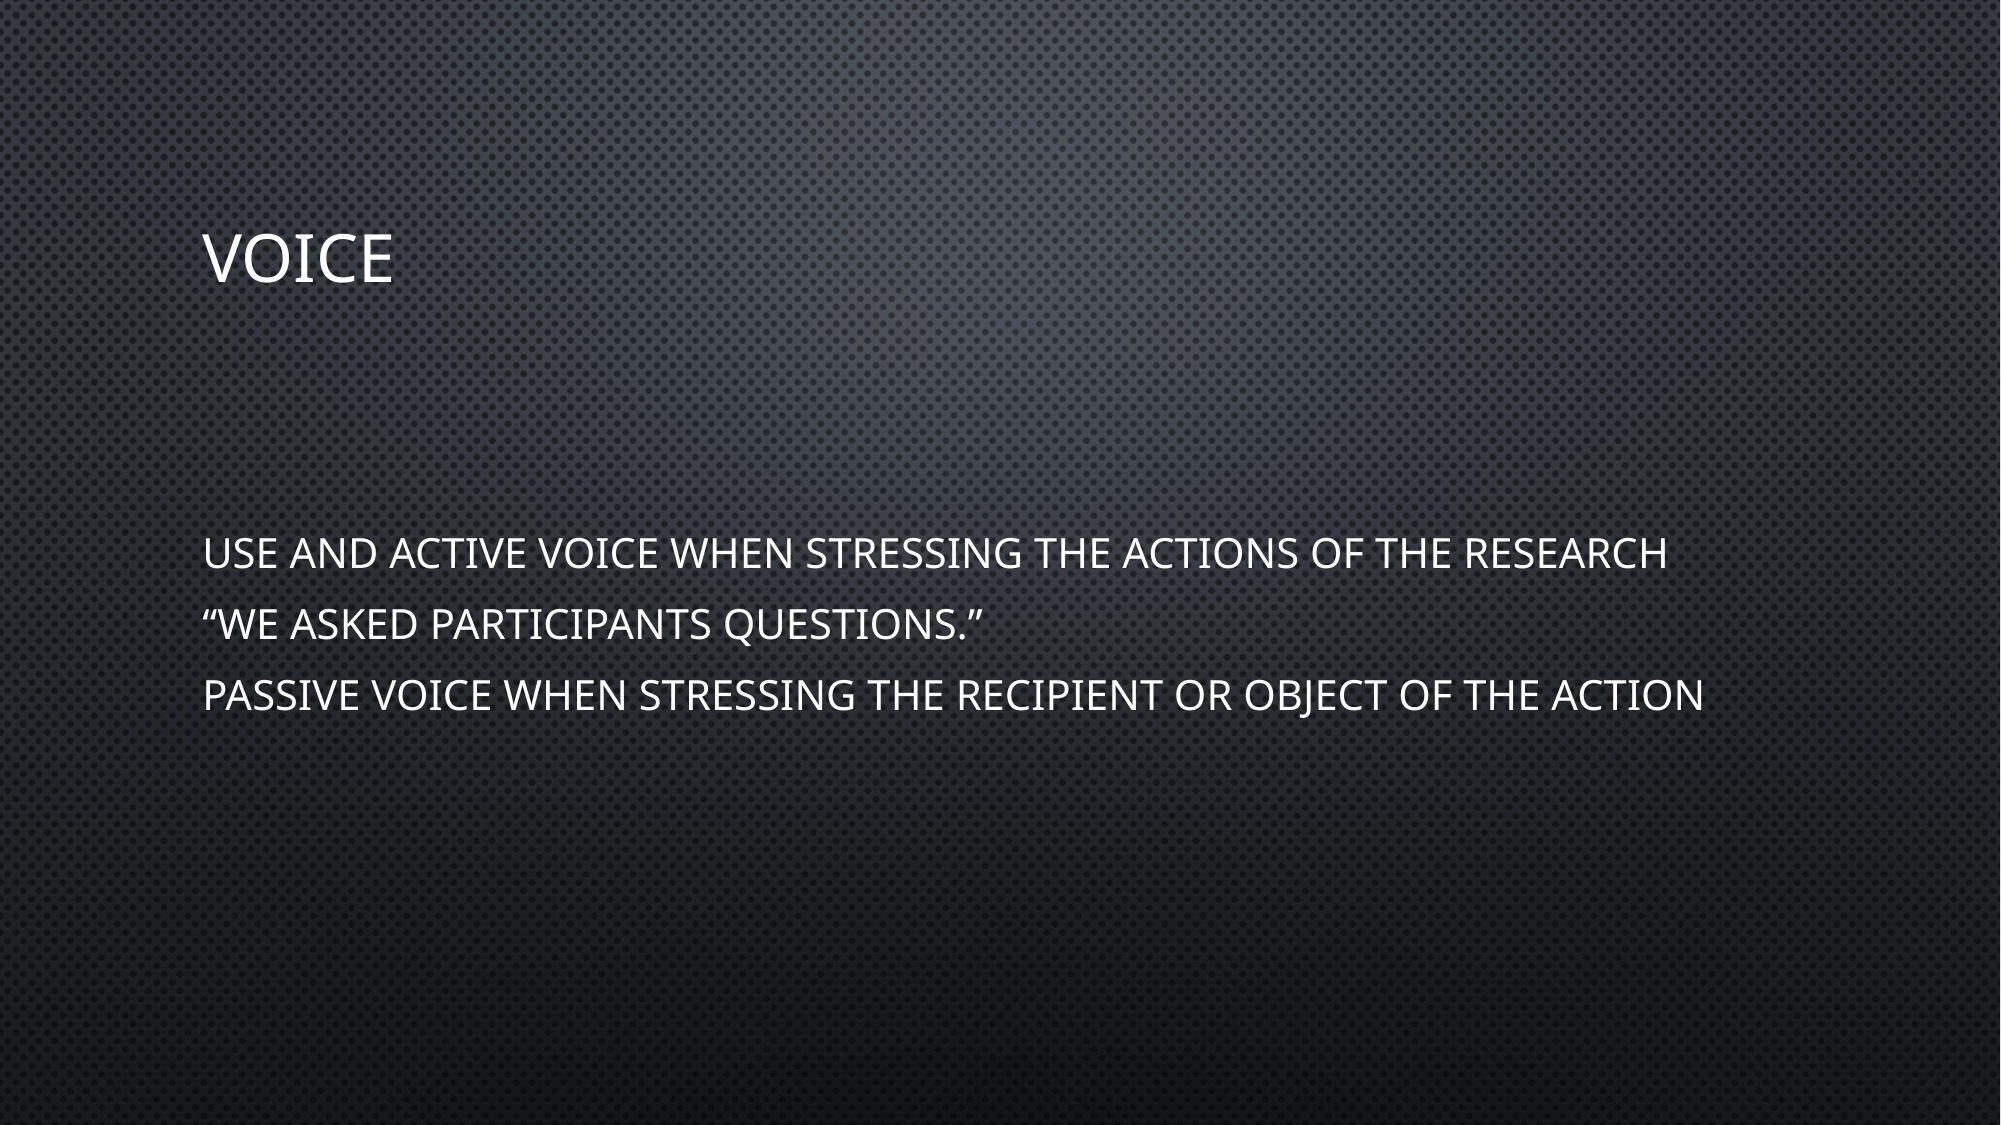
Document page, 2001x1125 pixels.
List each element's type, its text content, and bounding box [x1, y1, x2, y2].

list Use and active Voice when stressing the actions of the research “We asked participants questions.” Passive Voice when stressing the recipient or object of the Action [187, 365, 1813, 950]
title Voice [187, 99, 1813, 365]
